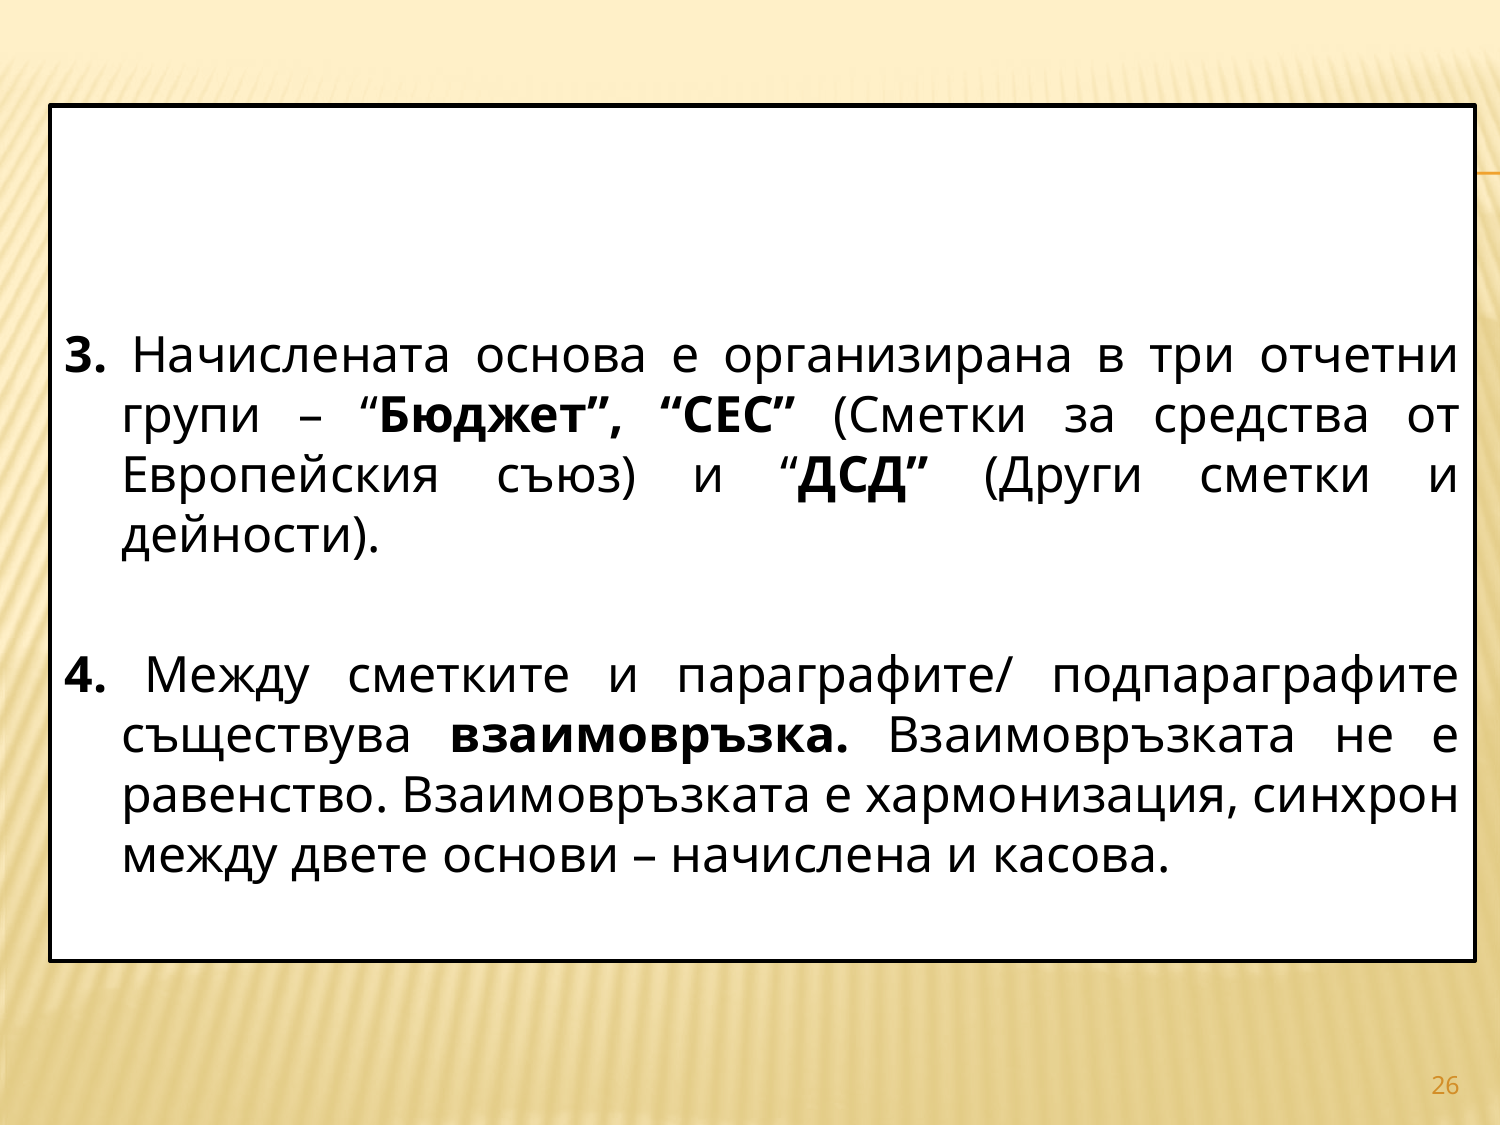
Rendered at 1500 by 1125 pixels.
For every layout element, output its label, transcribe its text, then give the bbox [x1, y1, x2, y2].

list 3. Начислената основа е организирана в три отчетни групи – “Бюджет”, “СЕС” (Сметки за средства от Европейския съюз) и “ДСД” (Други сметки и дейности). 4. Между сметките и параграфите/ подпараграфите съществува взаимовръзка. Взаимовръзката не е равенство. Взаимовръзката е хармонизация, синхрон между двете основи – начислена и касова. [48, 103, 1477, 963]
slide_number 26 [1350, 1061, 1475, 1103]
